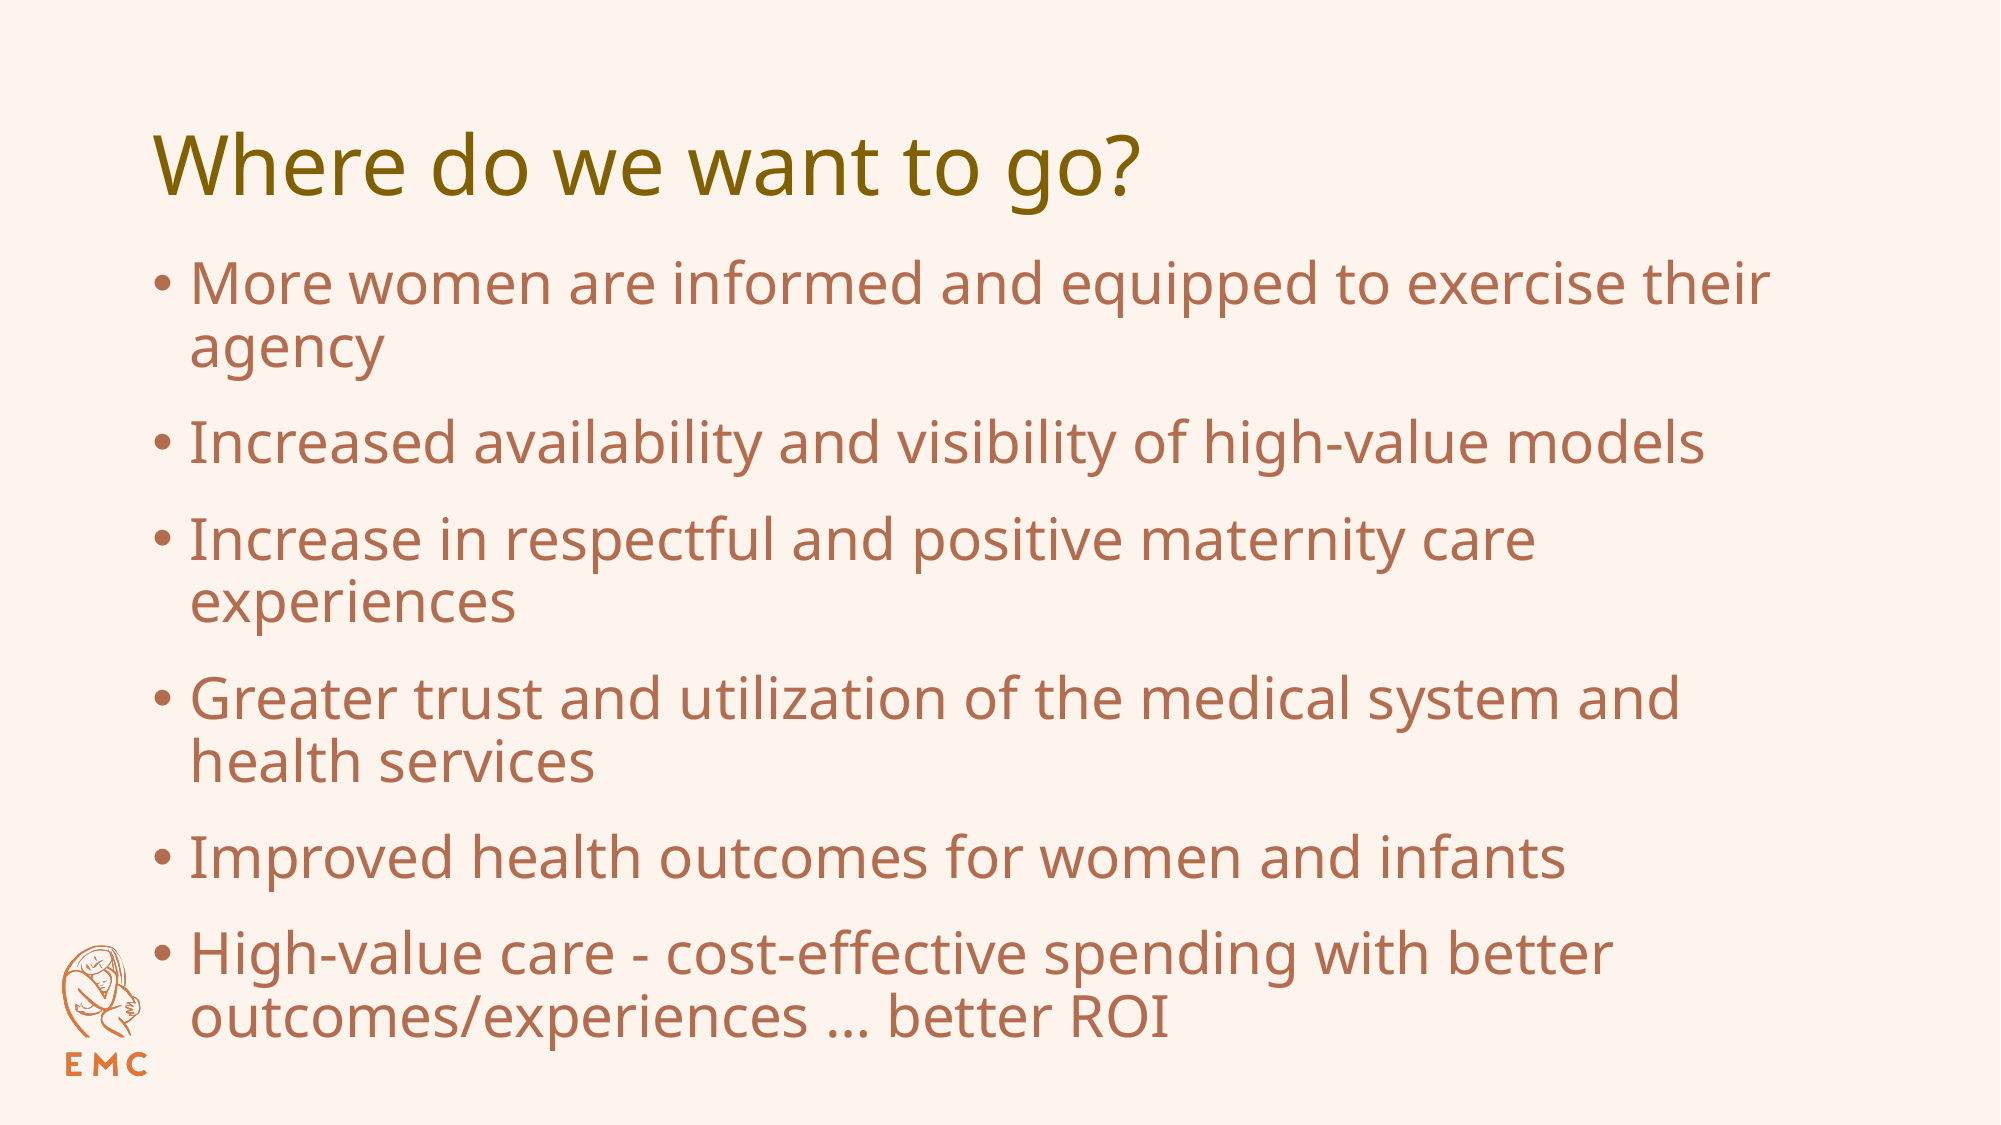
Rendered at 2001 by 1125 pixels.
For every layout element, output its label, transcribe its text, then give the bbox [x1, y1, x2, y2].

picture [44, 938, 163, 1086]
title Where do we want to go? [137, 59, 1863, 246]
list More women are informed and equipped to exercise their agency Increased availability and visibility of high-value models Increase in respectful and positive maternity care experiences Greater trust and utilization of the medical system and health services Improved health outcomes for women and infants High-value care - cost-effective spending with better outcomes/experiences … better ROI [137, 246, 1863, 1013]
